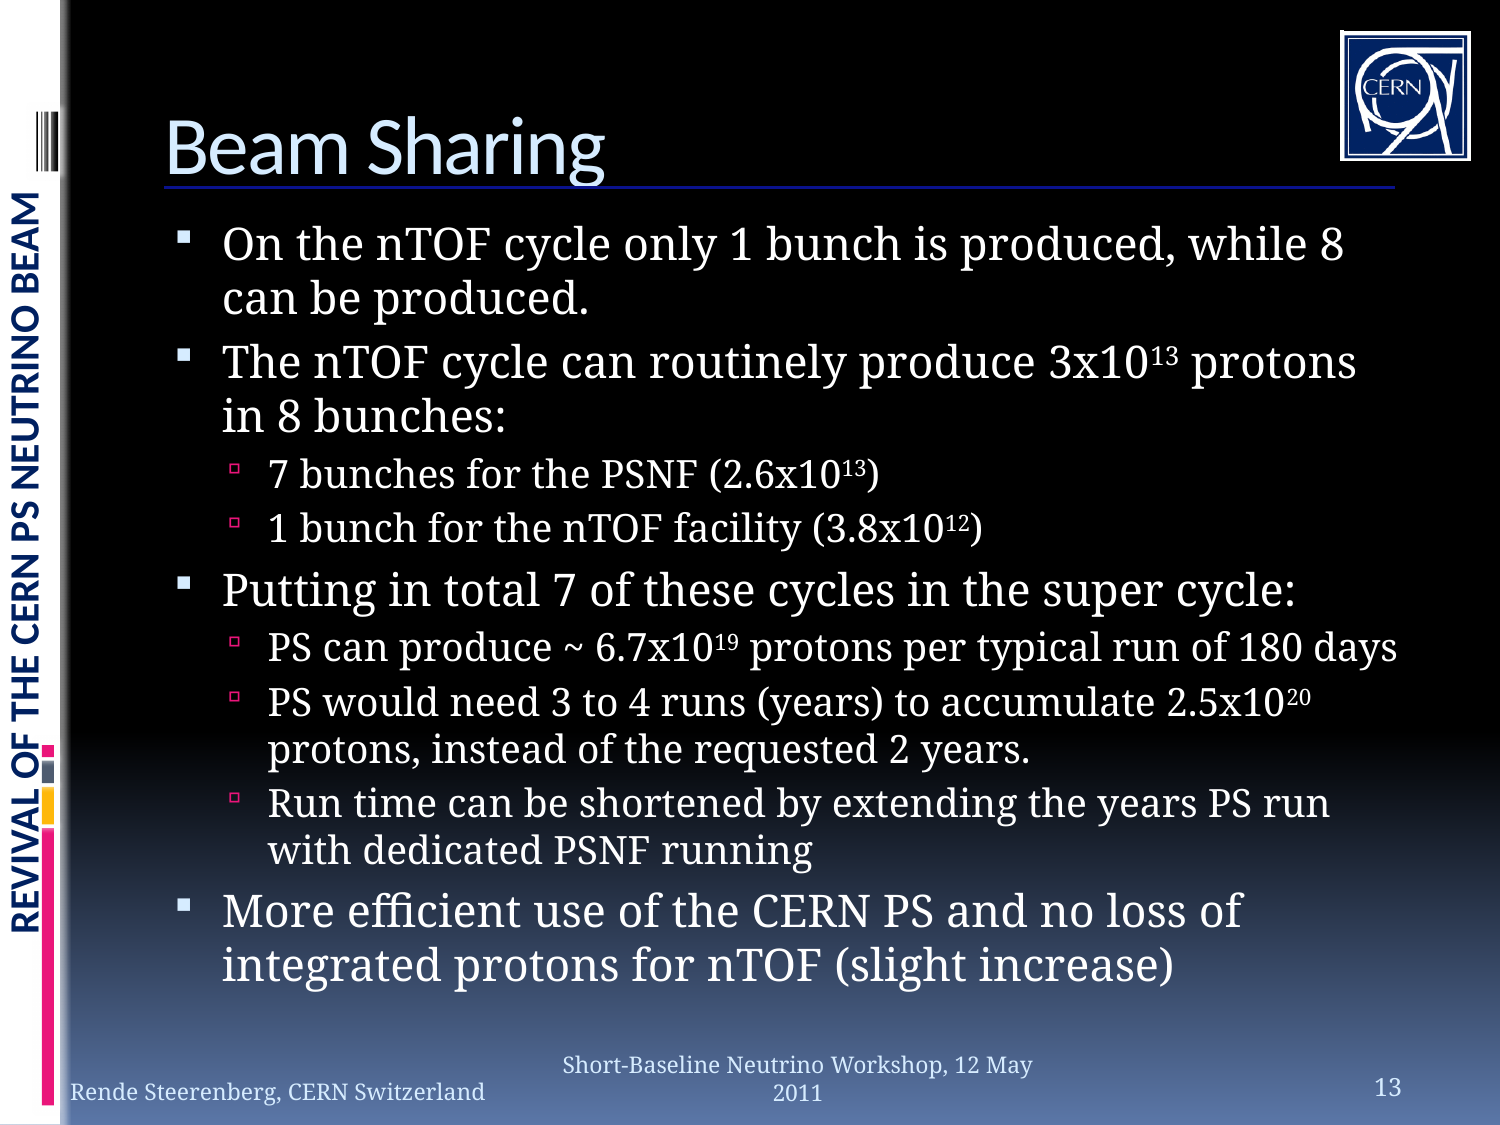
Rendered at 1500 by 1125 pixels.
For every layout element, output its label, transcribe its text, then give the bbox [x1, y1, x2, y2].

text_box REVIVAL OF THE CERN PS NEUTRINO BEAM [0, 0, 55, 1125]
slide_number 13 [1359, 1052, 1488, 1113]
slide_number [521, 1053, 1075, 1114]
footer Rende Steerenberg, CERN Switzerland [55, 1052, 514, 1113]
title Beam Sharing [150, 83, 1425, 208]
list On the nTOF cycle only 1 bunch is produced, while 8 can be produced. The nTOF cycle can routinely produce 3x1013 protons in 8 bunches: 7 bunches for the PSNF (2.6x1013) 1 bunch for the nTOF facility (3.8x1012) Putting in total 7 of these cycles in the super cycle: PS can produce ~ 6.7x1019 protons per typical run of 180 days PS would need 3 to 4 runs (years) to accumulate 2.5x1020 protons, instead of the requested 2 years. Run time can be shortened by extending the years PS run with dedicated PSNF running More efficient use of the CERN PS and no loss of integrated protons for nTOF (slight increase) [150, 208, 1425, 1047]
picture [1340, 30, 1471, 162]
